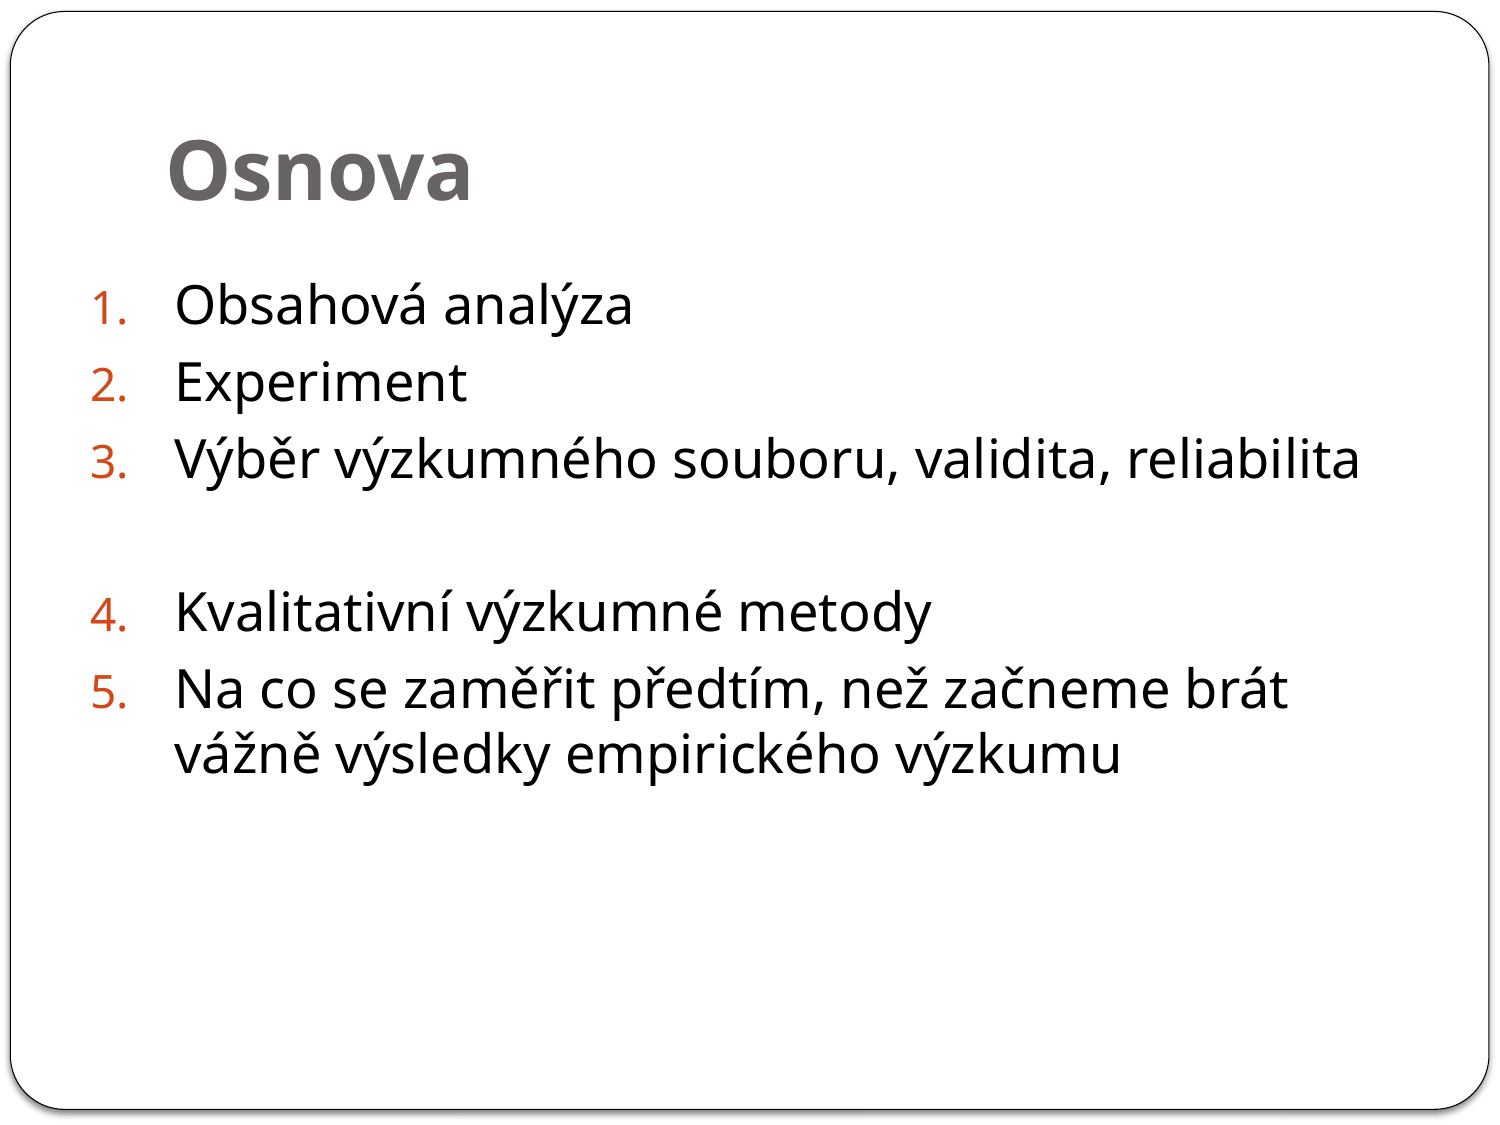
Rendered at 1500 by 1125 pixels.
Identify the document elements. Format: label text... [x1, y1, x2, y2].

title Osnova [149, 44, 1426, 233]
list Obsahová analýza Experiment Výběr výzkumného souboru, validita, reliabilita Kvalitativní výzkumné metody Na co se zaměřit předtím, než začneme brát vážně výsledky empirického výzkumu [74, 262, 1426, 1013]
